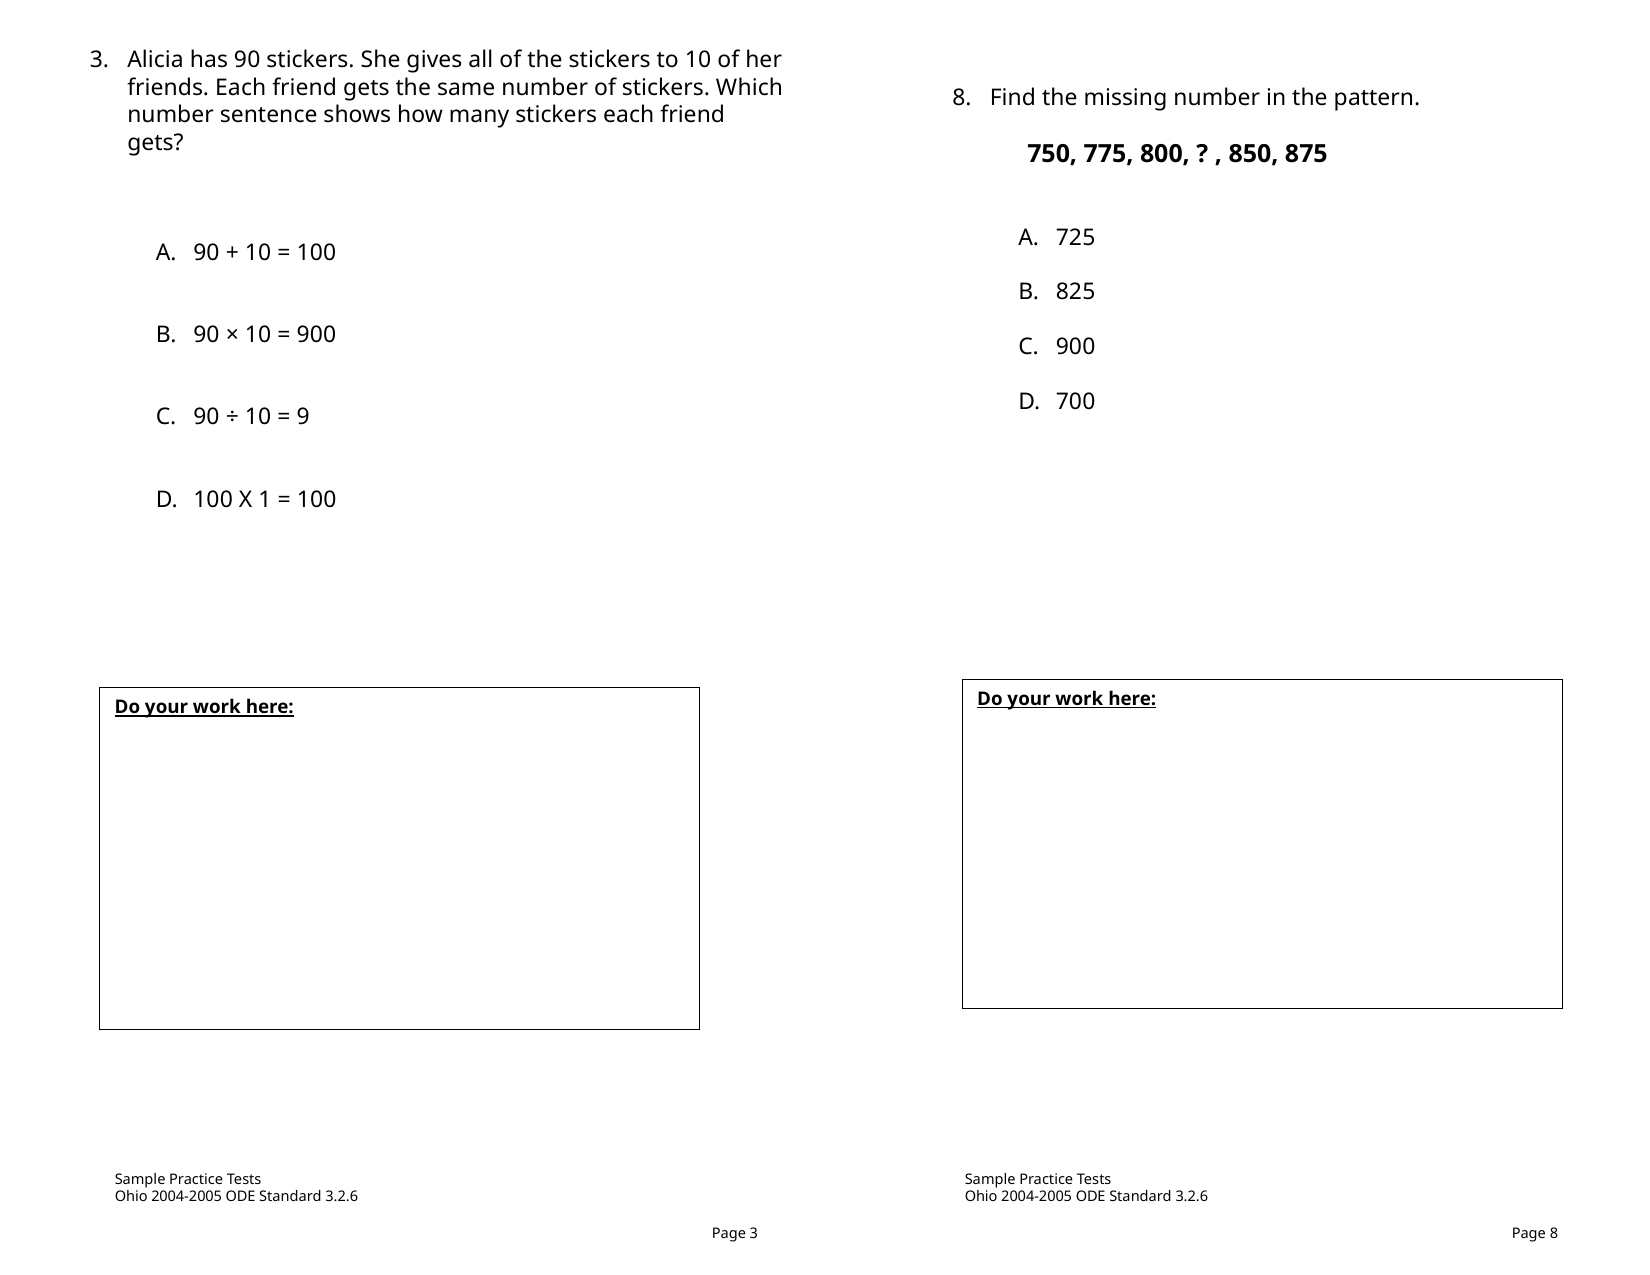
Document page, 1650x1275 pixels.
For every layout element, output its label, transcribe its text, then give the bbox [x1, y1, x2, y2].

text_box Page 8 [1449, 1216, 1573, 1264]
text_box Sample Practice Tests Ohio 2004-2005 ODE Standard 3.2.6 [949, 1162, 1338, 1213]
text_box Do your work here: [962, 679, 1563, 1009]
text_box Find the missing number in the pattern. 750, 775, 800, ? , 850, 875 725 825 900 700 [937, 74, 1500, 422]
text_box Alicia has 90 stickers. She gives all of the stickers to 10 of her friends. Each friend gets the same number of stickers. Which number sentence shows how many stickers each friend gets? 90 + 10 = 100 90 × 10 = 900 90 ÷ 10 = 9 100 X 1 = 100 [75, 37, 800, 520]
text_box Do your work here: [99, 687, 700, 1030]
text_box Page 3 [650, 1216, 773, 1262]
text_box Sample Practice Tests Ohio 2004-2005 ODE Standard 3.2.6 [99, 1162, 438, 1213]
